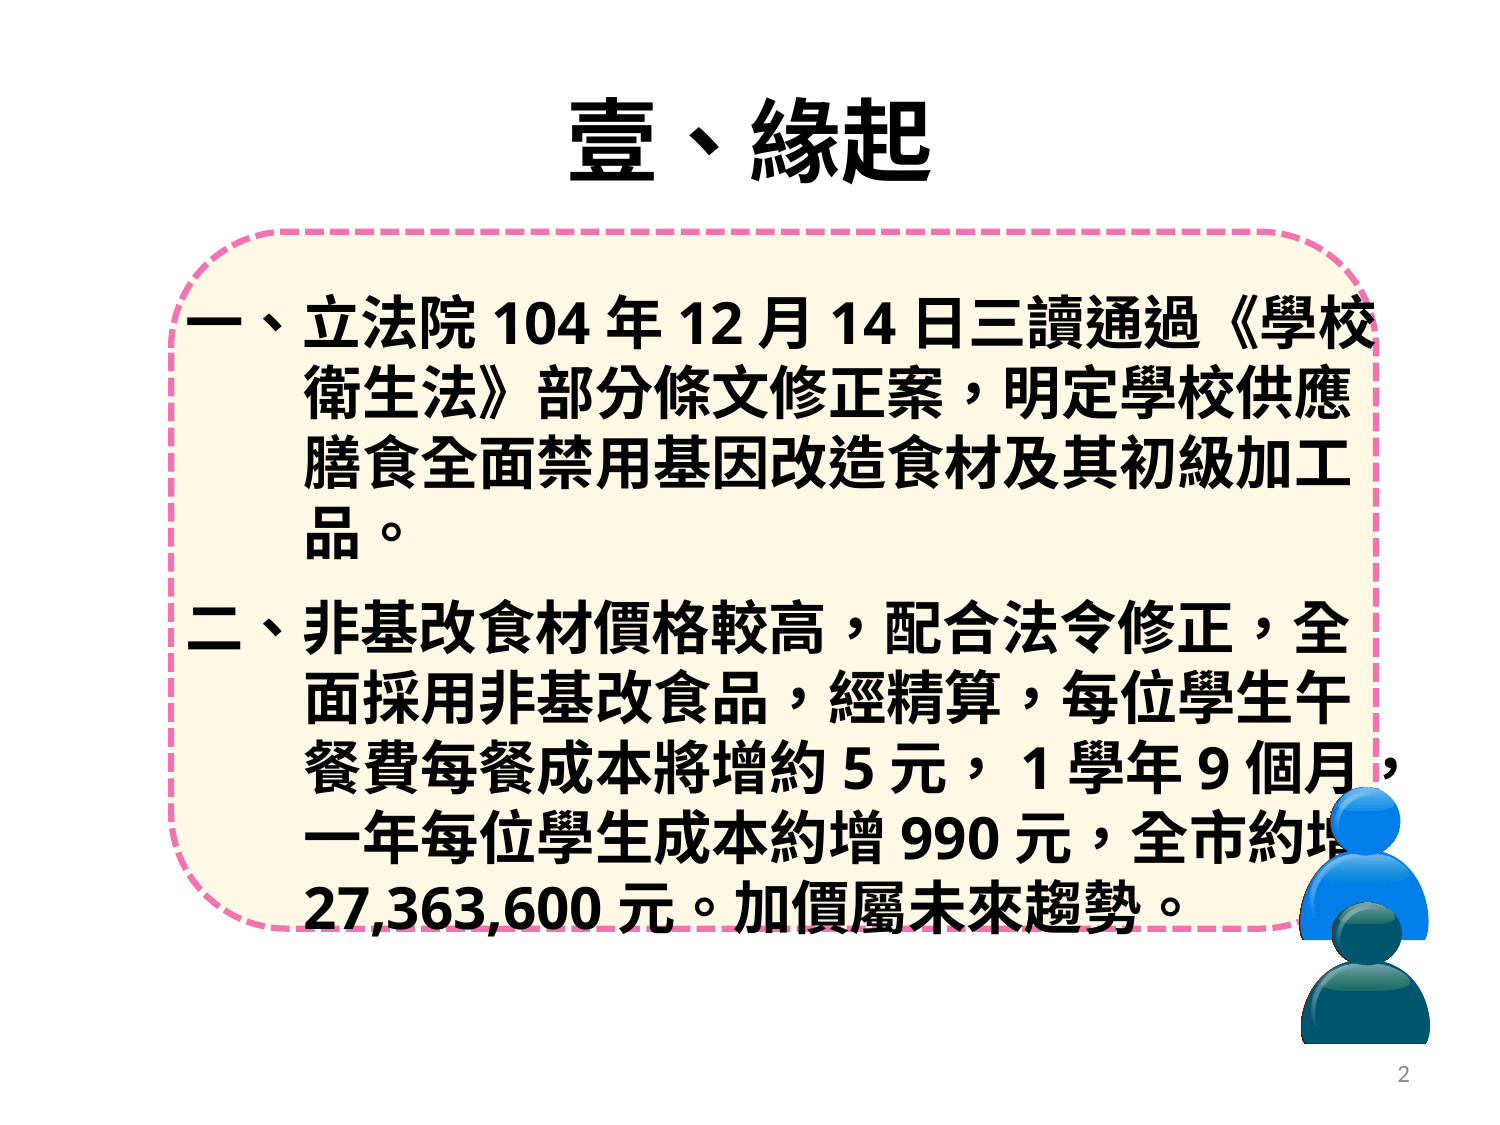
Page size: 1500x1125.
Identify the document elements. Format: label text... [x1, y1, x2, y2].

slide_number 2 [1074, 1044, 1425, 1103]
text_box 一、立法院104年12月14日三讀通過《學校衛生法》部分條文修正案，明定學校供應膳食全面禁用基因改造食材及其初級加工品。 二、非基改食材價格較高，配合法令修正，全面採用非基改食品，經精算，每位學生午餐費每餐成本將增約5元，1學年9個月，一年每位學生成本約增990元，全市約增27,363,600元。加價屬未來趨勢。 [171, 278, 1393, 1044]
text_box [1282, 901, 1437, 1044]
text_box [253, 845, 479, 907]
text_box [191, 229, 1356, 278]
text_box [1281, 786, 1436, 901]
title 壹、緣起 [0, 45, 1500, 233]
